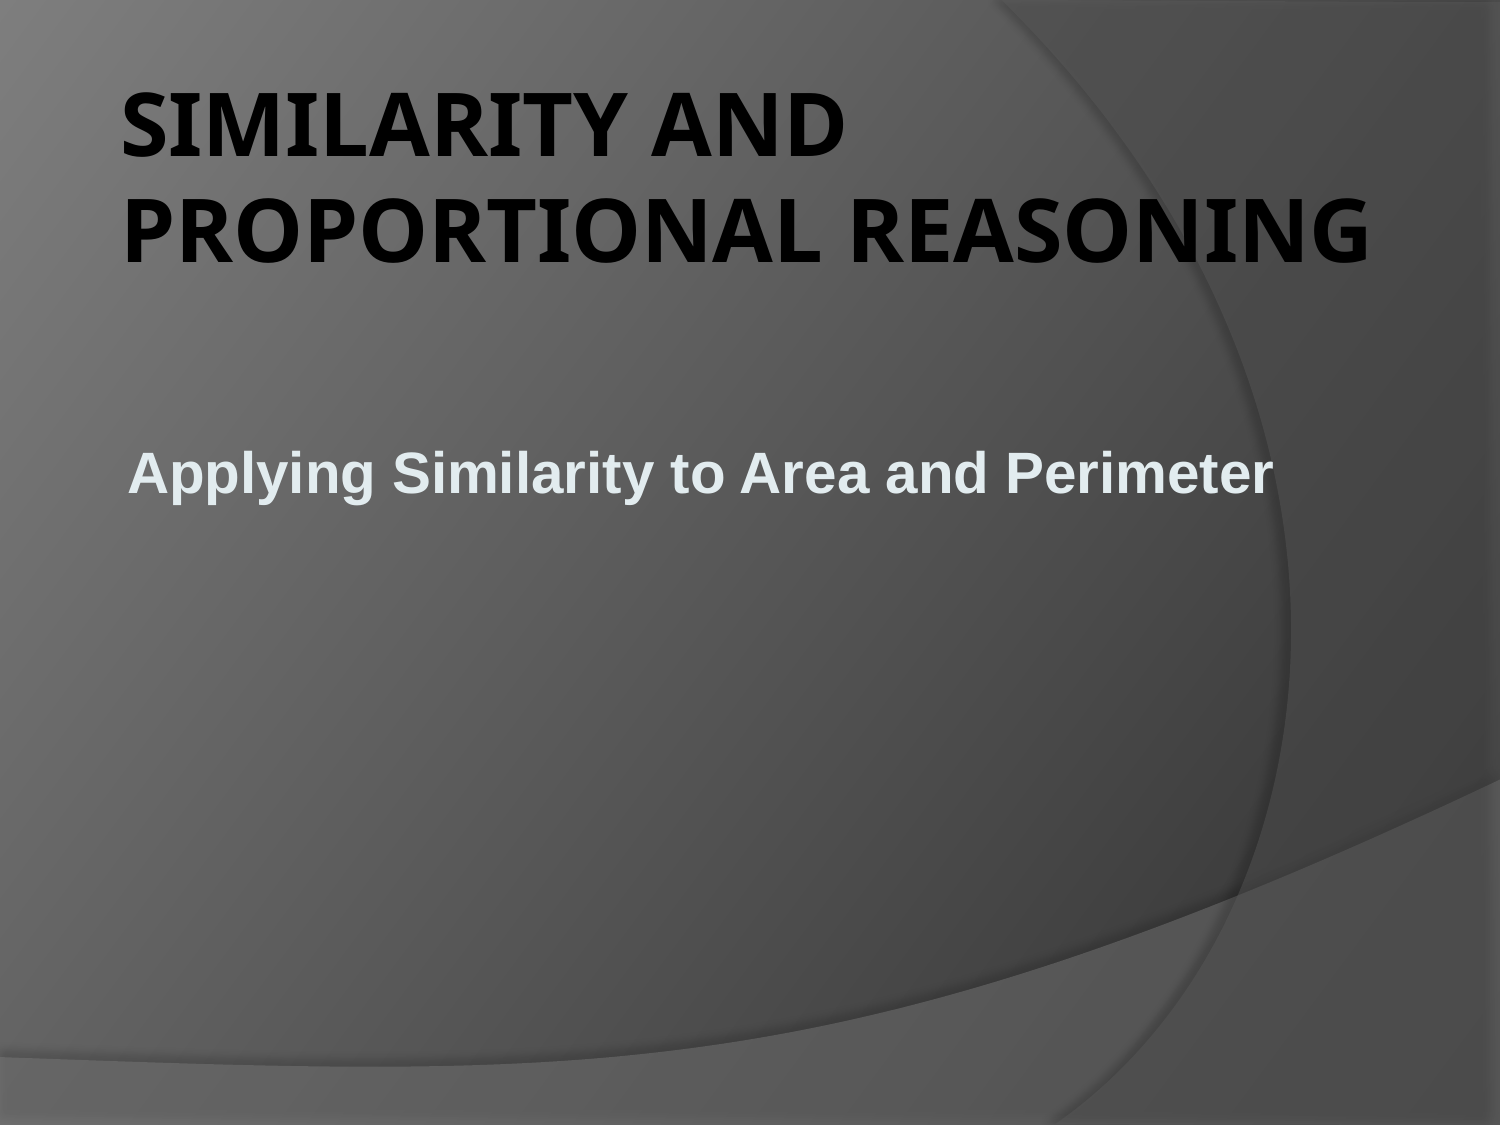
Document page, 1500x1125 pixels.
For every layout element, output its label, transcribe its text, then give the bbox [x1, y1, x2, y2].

title Similarity and Proportional Reasoning [112, 61, 1388, 302]
subtitle Applying Similarity to Area and Perimeter [112, 302, 1388, 505]
